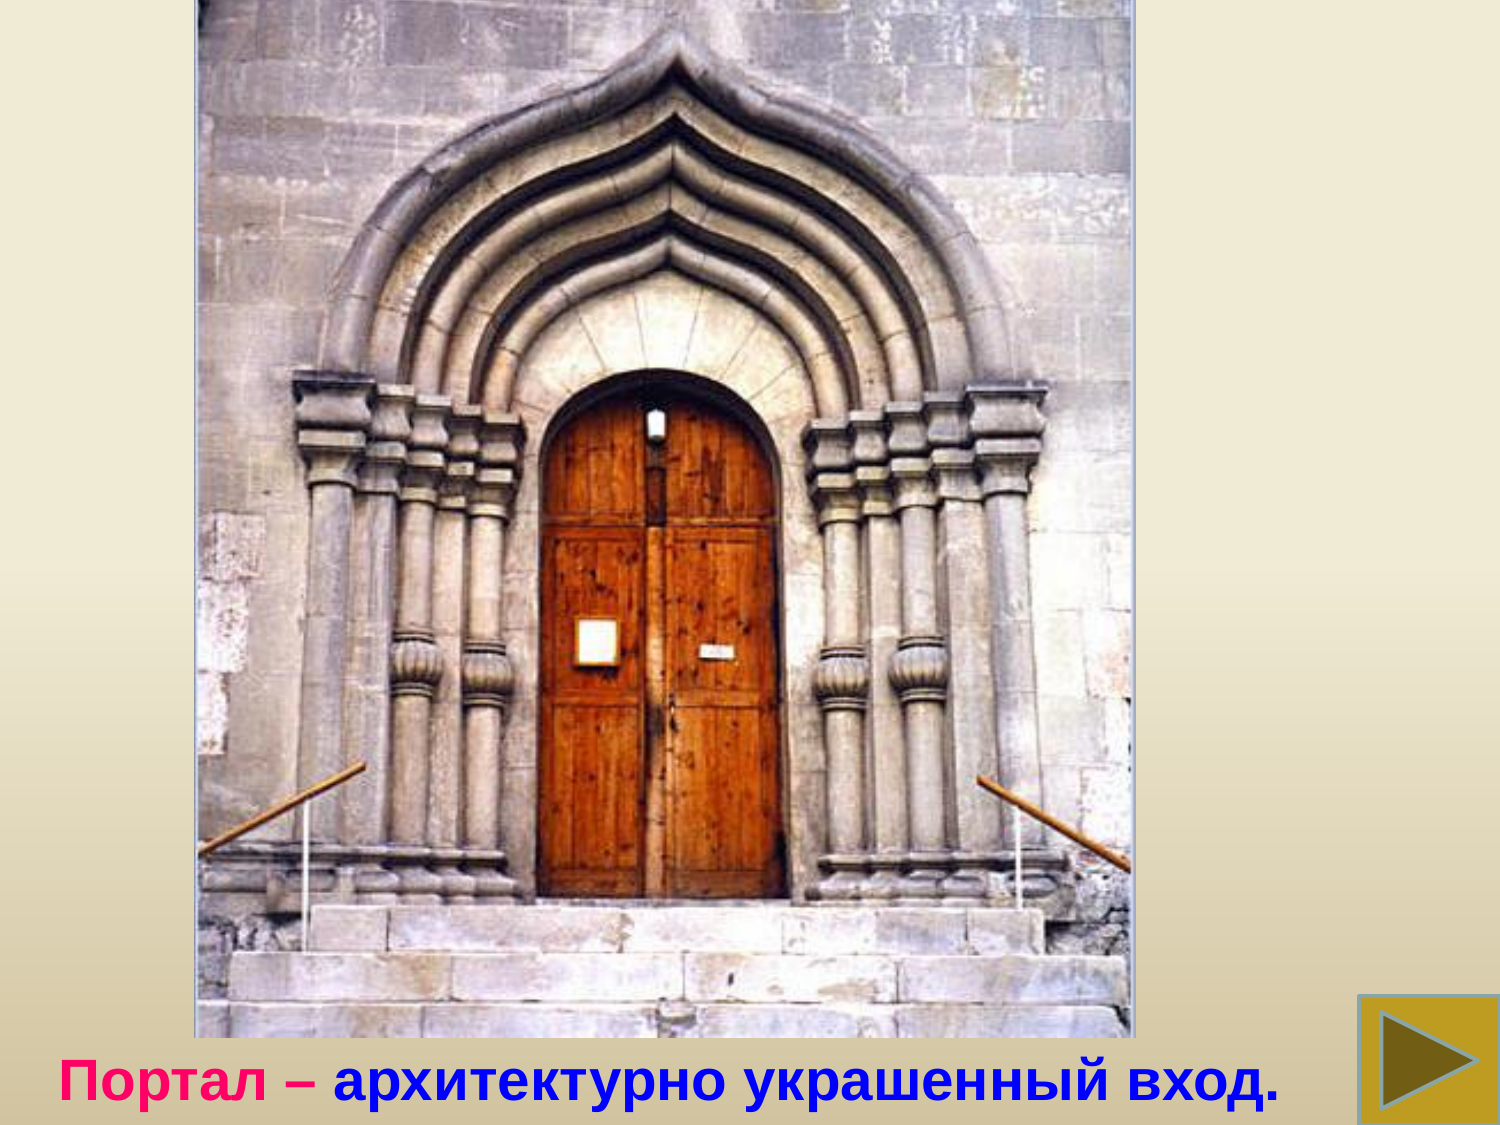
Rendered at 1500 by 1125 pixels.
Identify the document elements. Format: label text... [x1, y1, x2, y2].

picture [194, 0, 1137, 1038]
text_box Портал – архитектурно украшенный вход. [0, 1035, 1341, 1120]
text_box [1357, 994, 1500, 1125]
